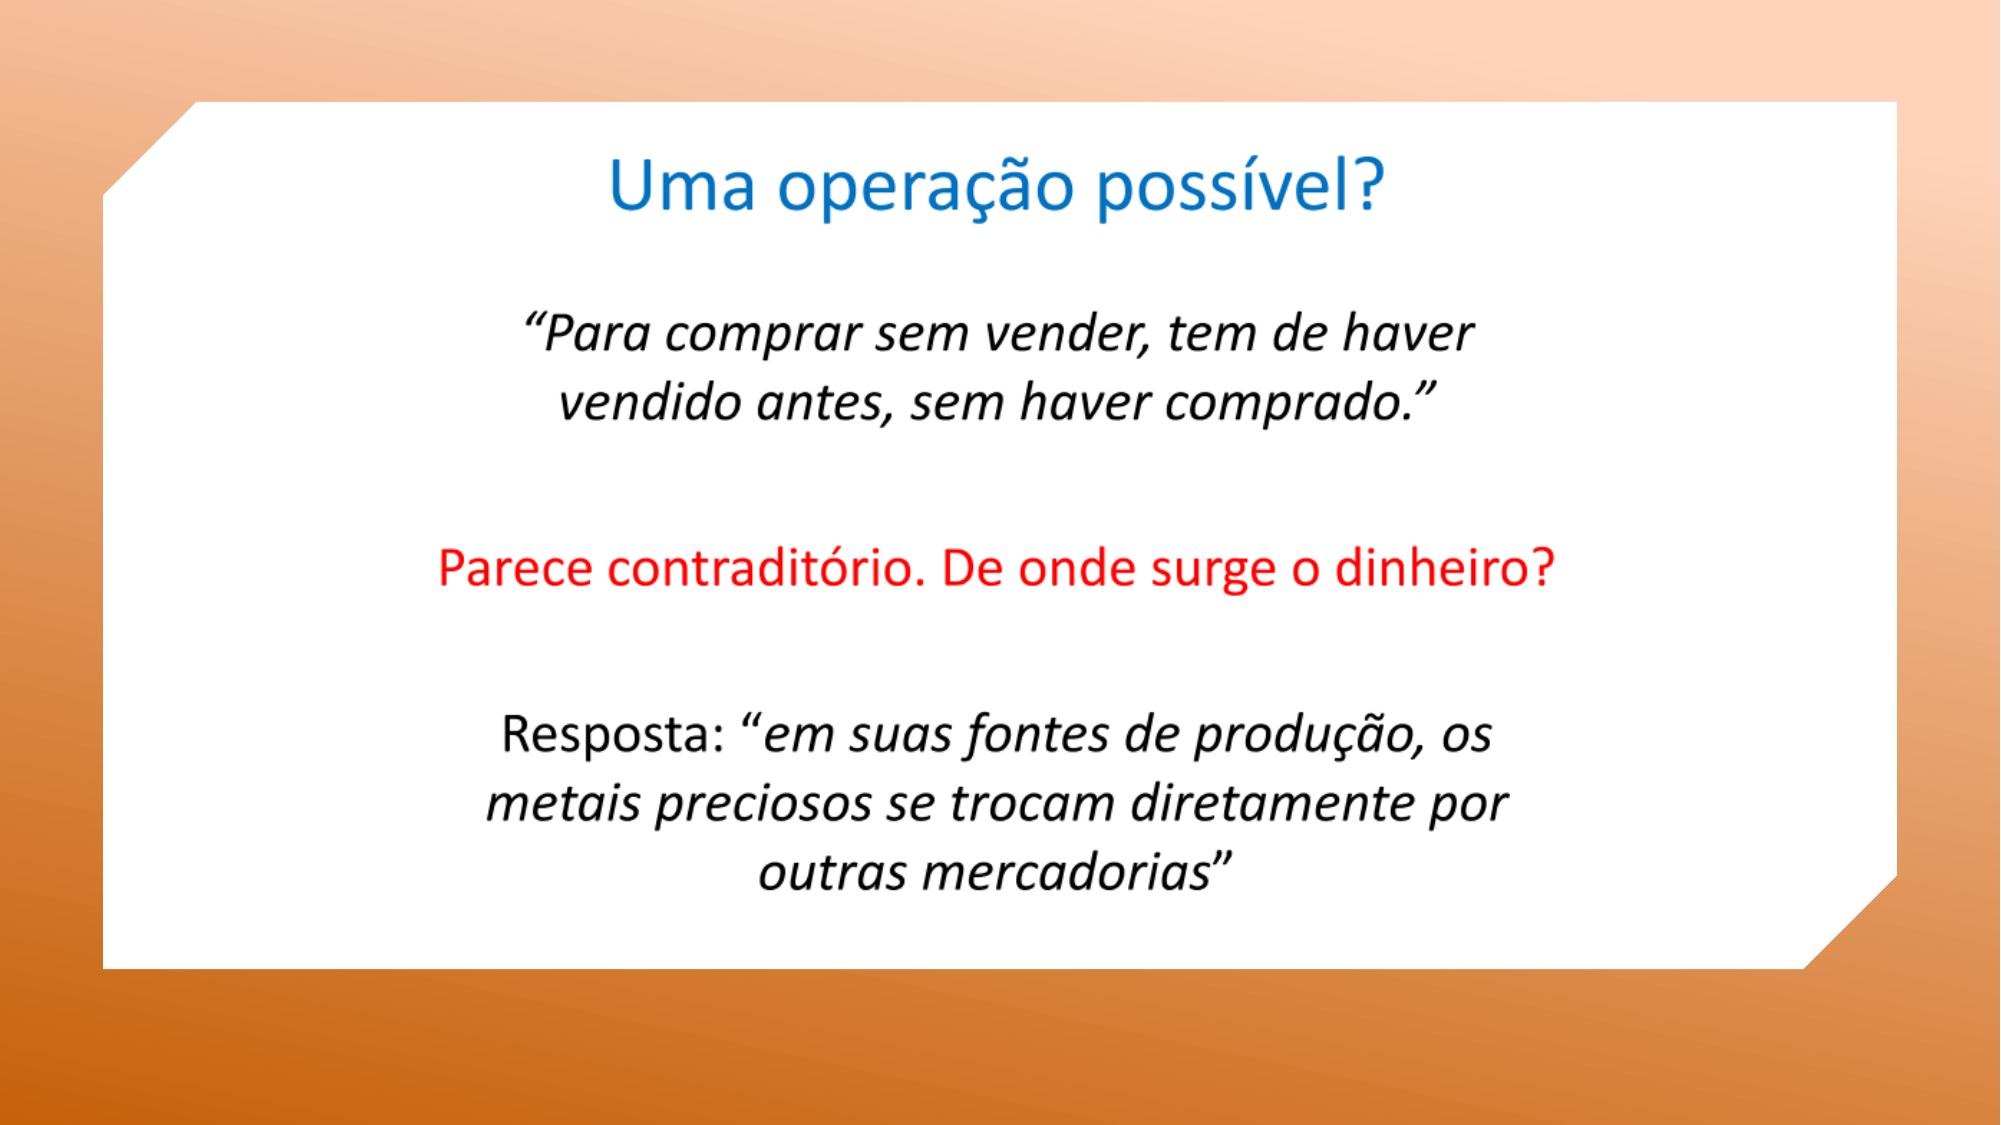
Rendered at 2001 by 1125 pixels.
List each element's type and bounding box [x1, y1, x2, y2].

picture [390, 128, 1610, 943]
text_box [0, 0, 2000, 1125]
text_box [101, 100, 1899, 971]
